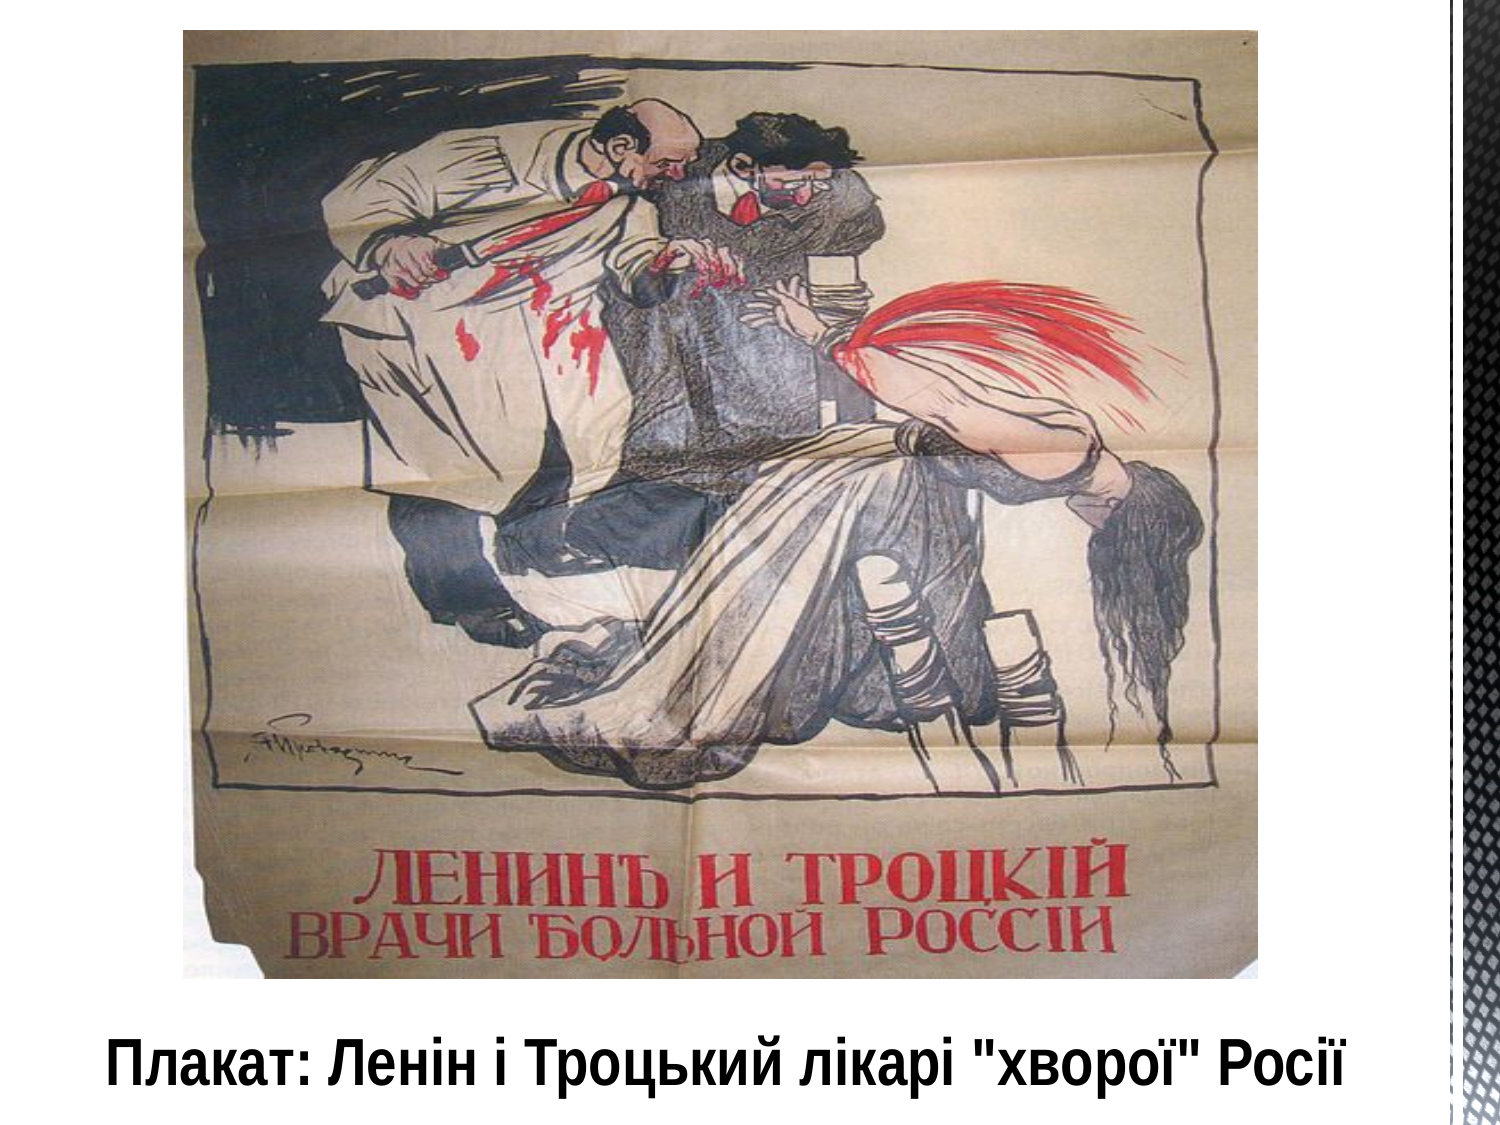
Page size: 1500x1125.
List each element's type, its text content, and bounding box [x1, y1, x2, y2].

picture [182, 30, 1259, 979]
text_box Плакат: Ленін і Троцький лікарі "хворої" Росії [53, 1011, 1400, 1106]
picture [1447, 0, 1500, 1125]
